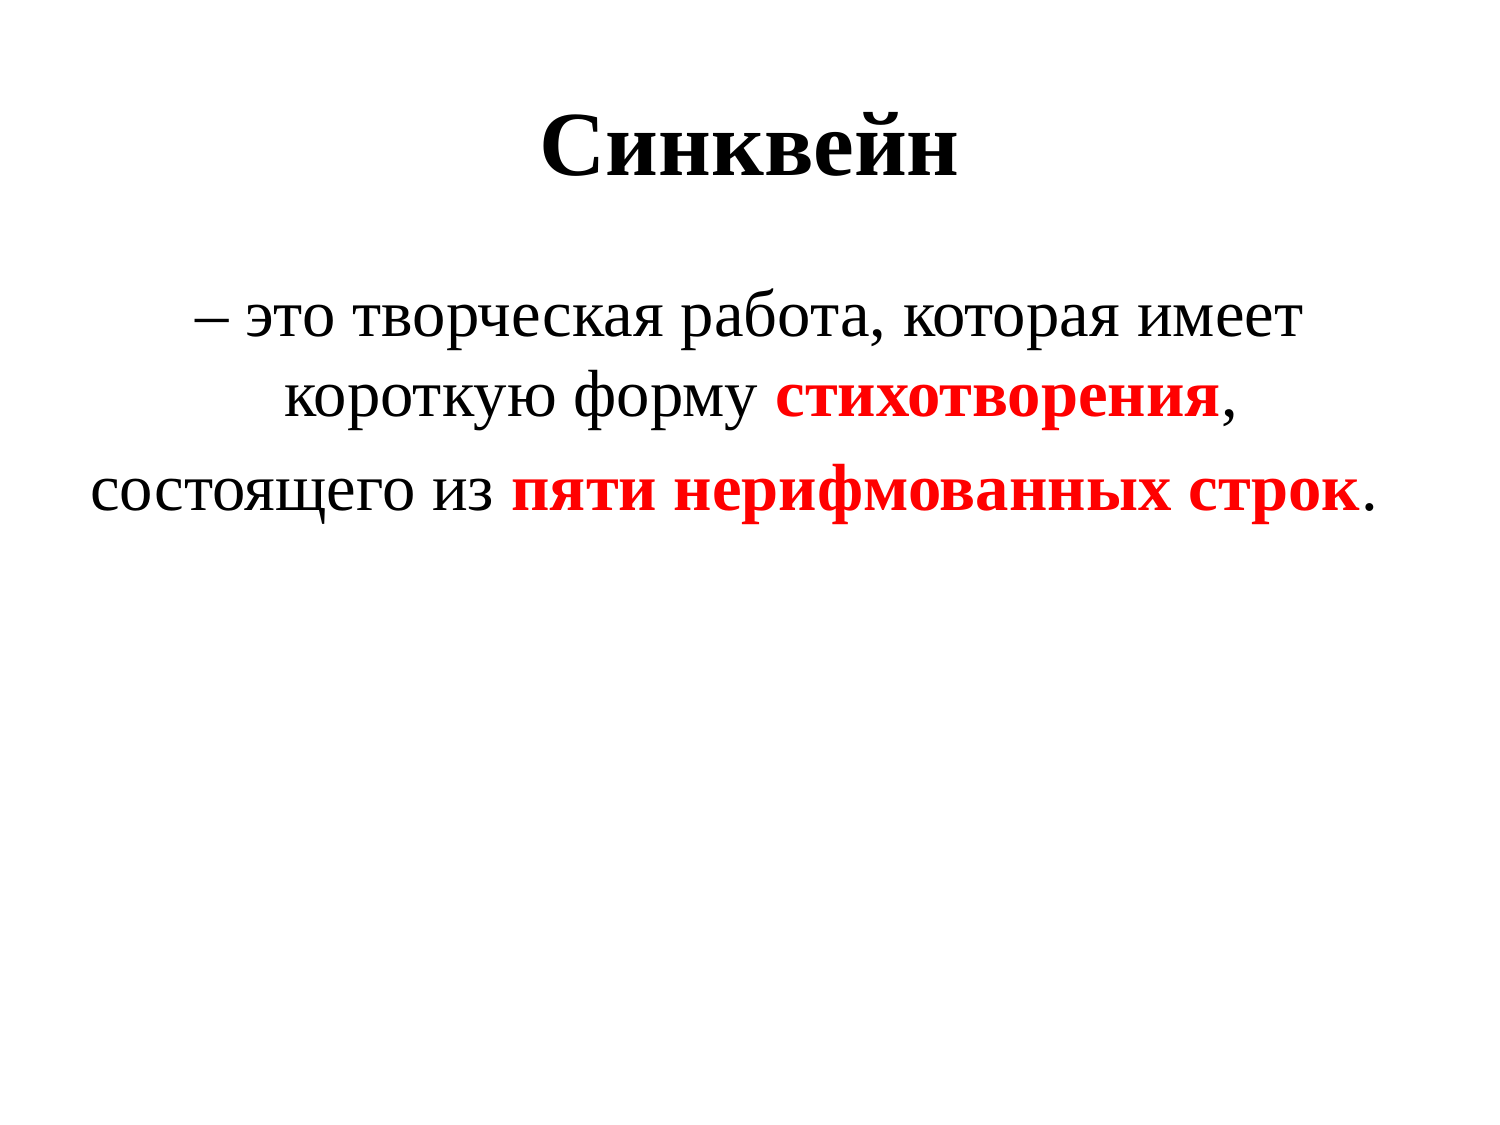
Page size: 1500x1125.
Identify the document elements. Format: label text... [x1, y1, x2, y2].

title Синквейн [75, 45, 1425, 233]
list – это творческая работа, которая имеет короткую форму стихотворения, состоящего из пяти нерифмованных строк. [75, 262, 1425, 1005]
